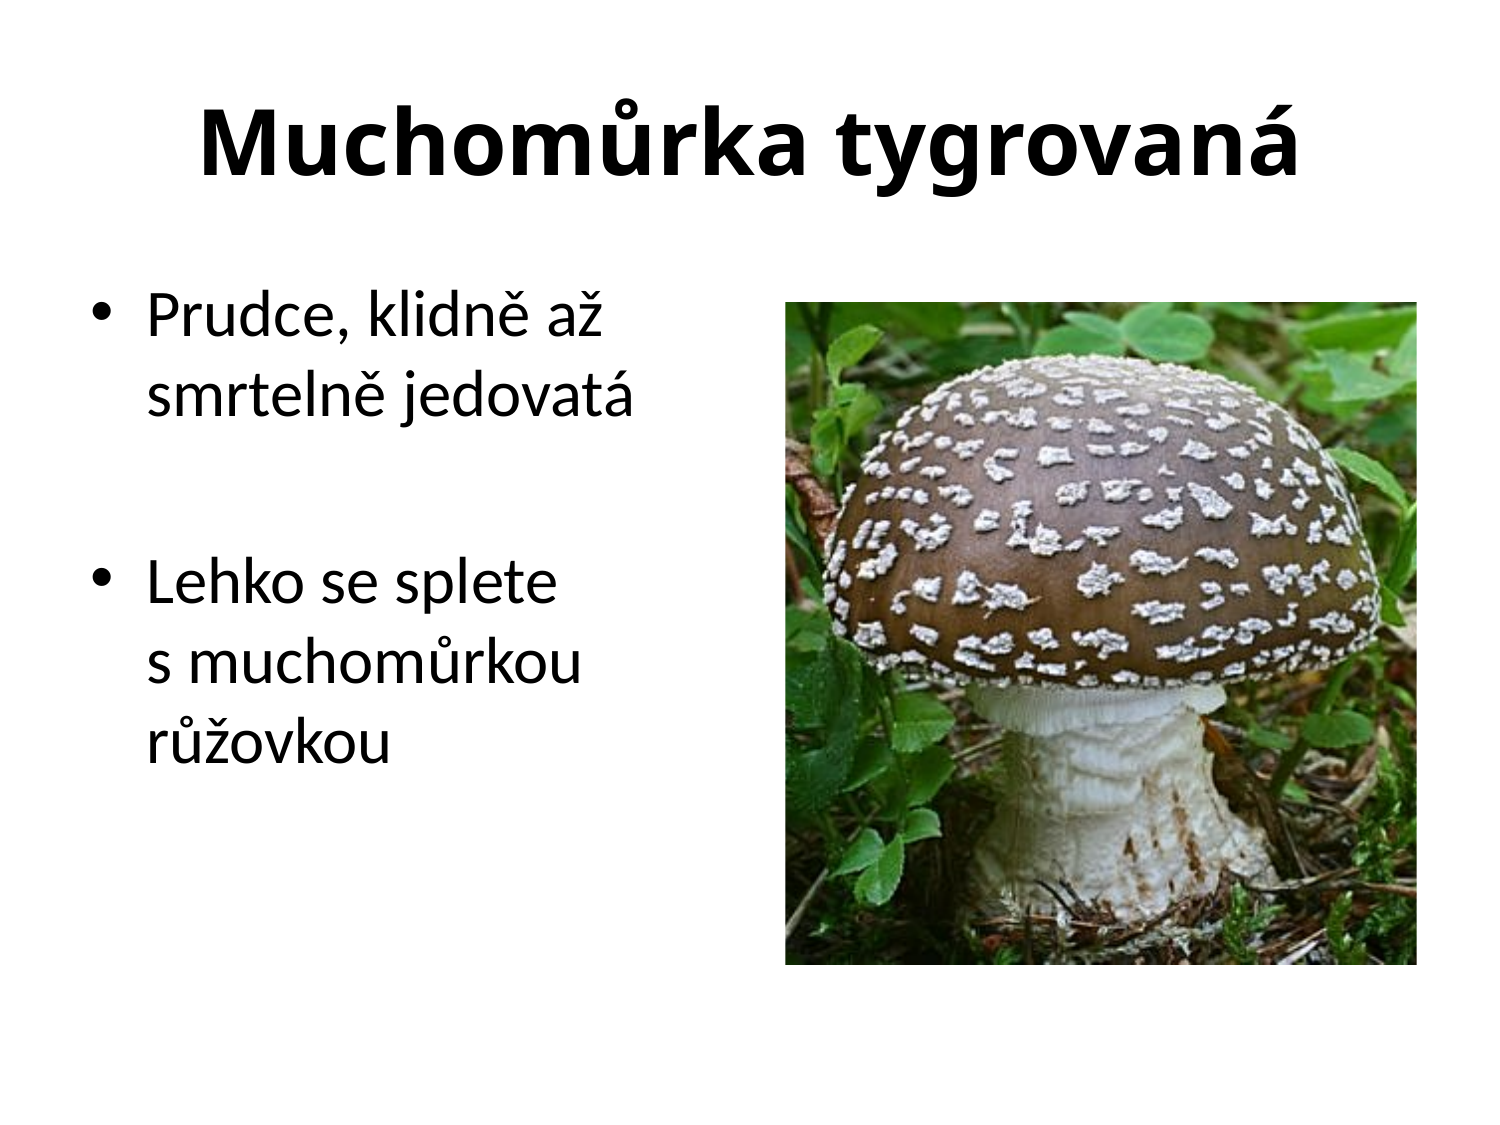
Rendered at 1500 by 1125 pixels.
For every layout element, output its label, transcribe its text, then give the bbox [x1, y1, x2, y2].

title Muchomůrka tygrovaná [75, 45, 1425, 233]
list Prudce, klidně až smrtelně jedovatá Lehko se splete s muchomůrkou růžovkou [75, 262, 691, 1005]
picture [785, 302, 1417, 965]
